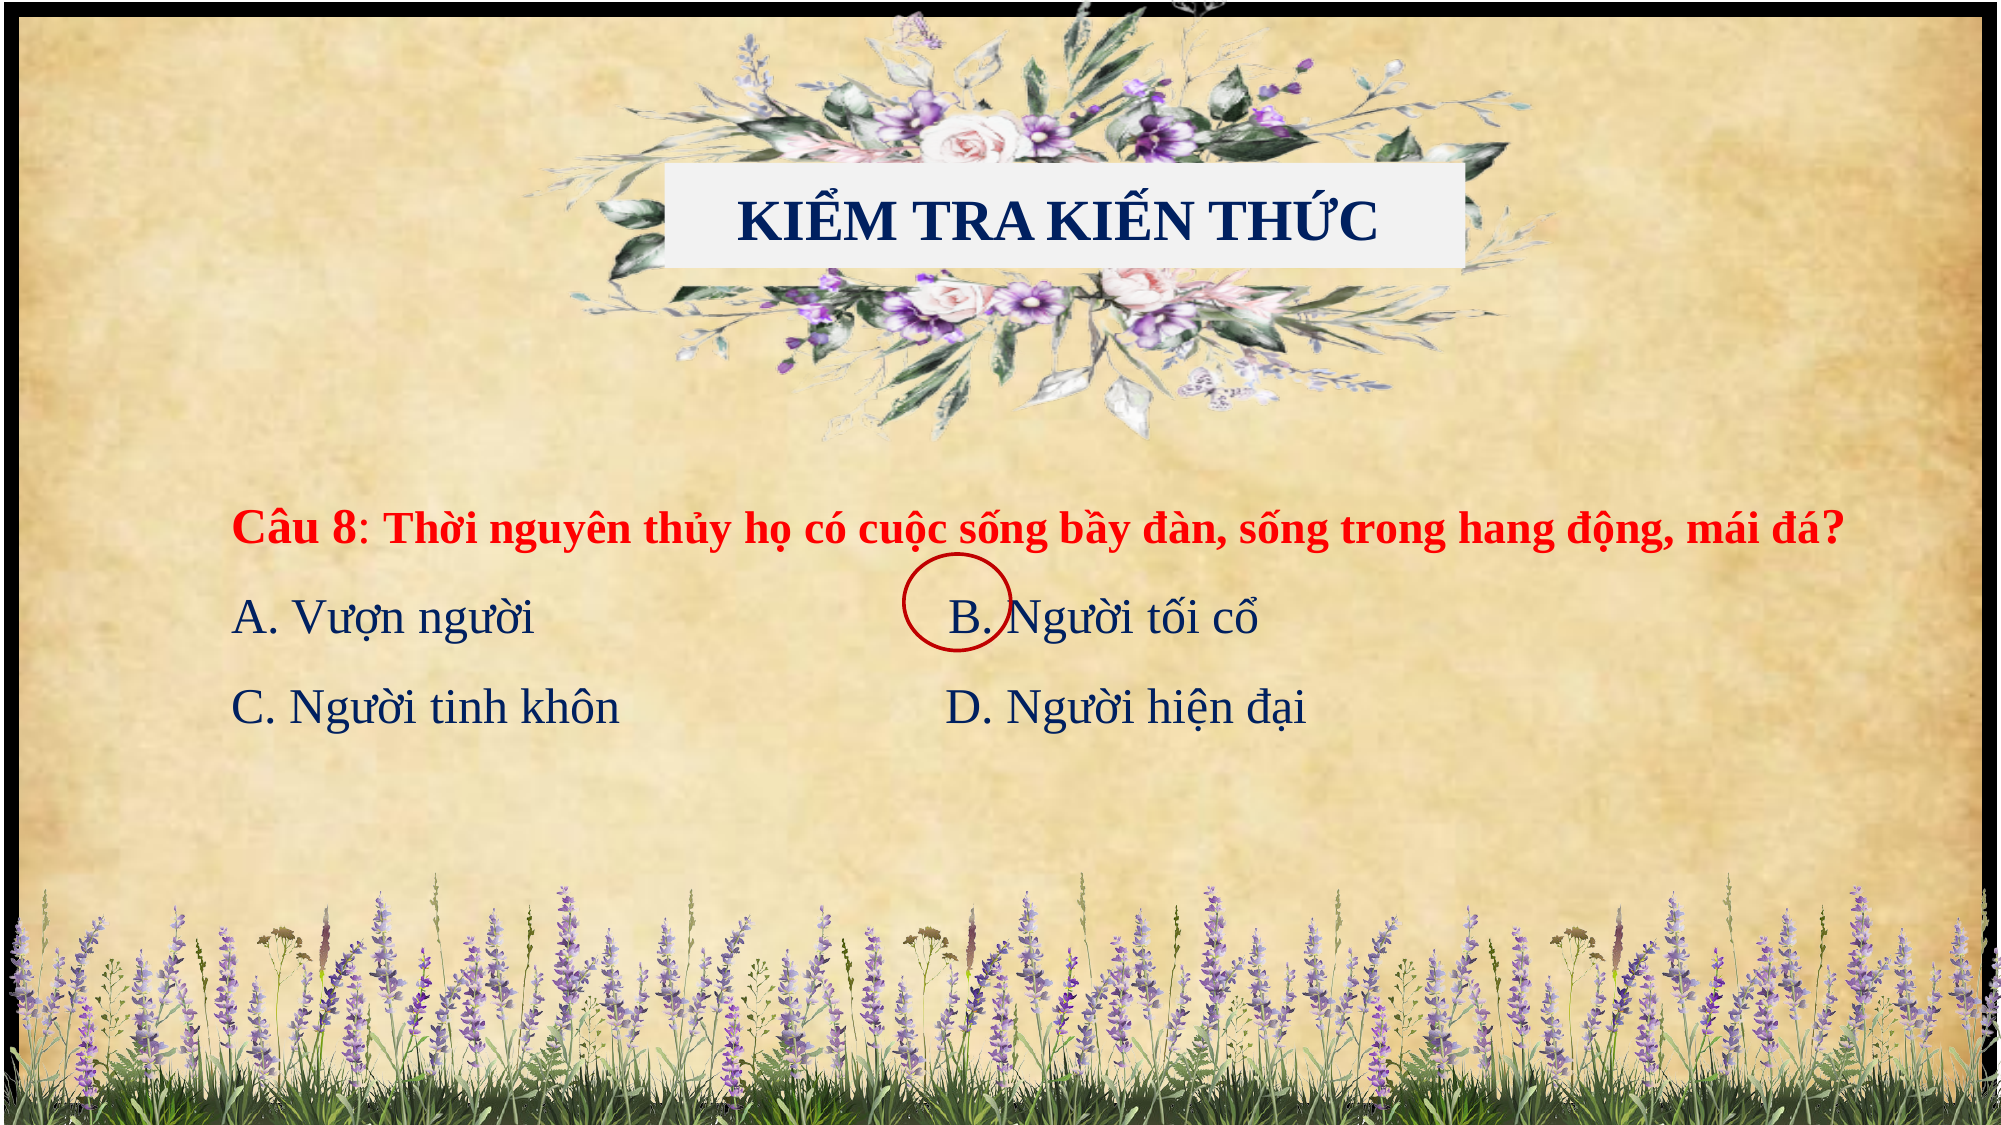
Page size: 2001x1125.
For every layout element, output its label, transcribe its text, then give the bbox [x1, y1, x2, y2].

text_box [442, 0, 1635, 477]
text_box [902, 552, 1012, 652]
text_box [4, 848, 2000, 1125]
text_box Câu 8: Thời nguyên thủy họ có cuộc sống bầy đàn, sống trong hang động, mái đá? A. Vượn người B. Người tối cổ C. Người tinh khôn D. Người hiện đại [216, 456, 1877, 741]
picture [19, 17, 1982, 848]
